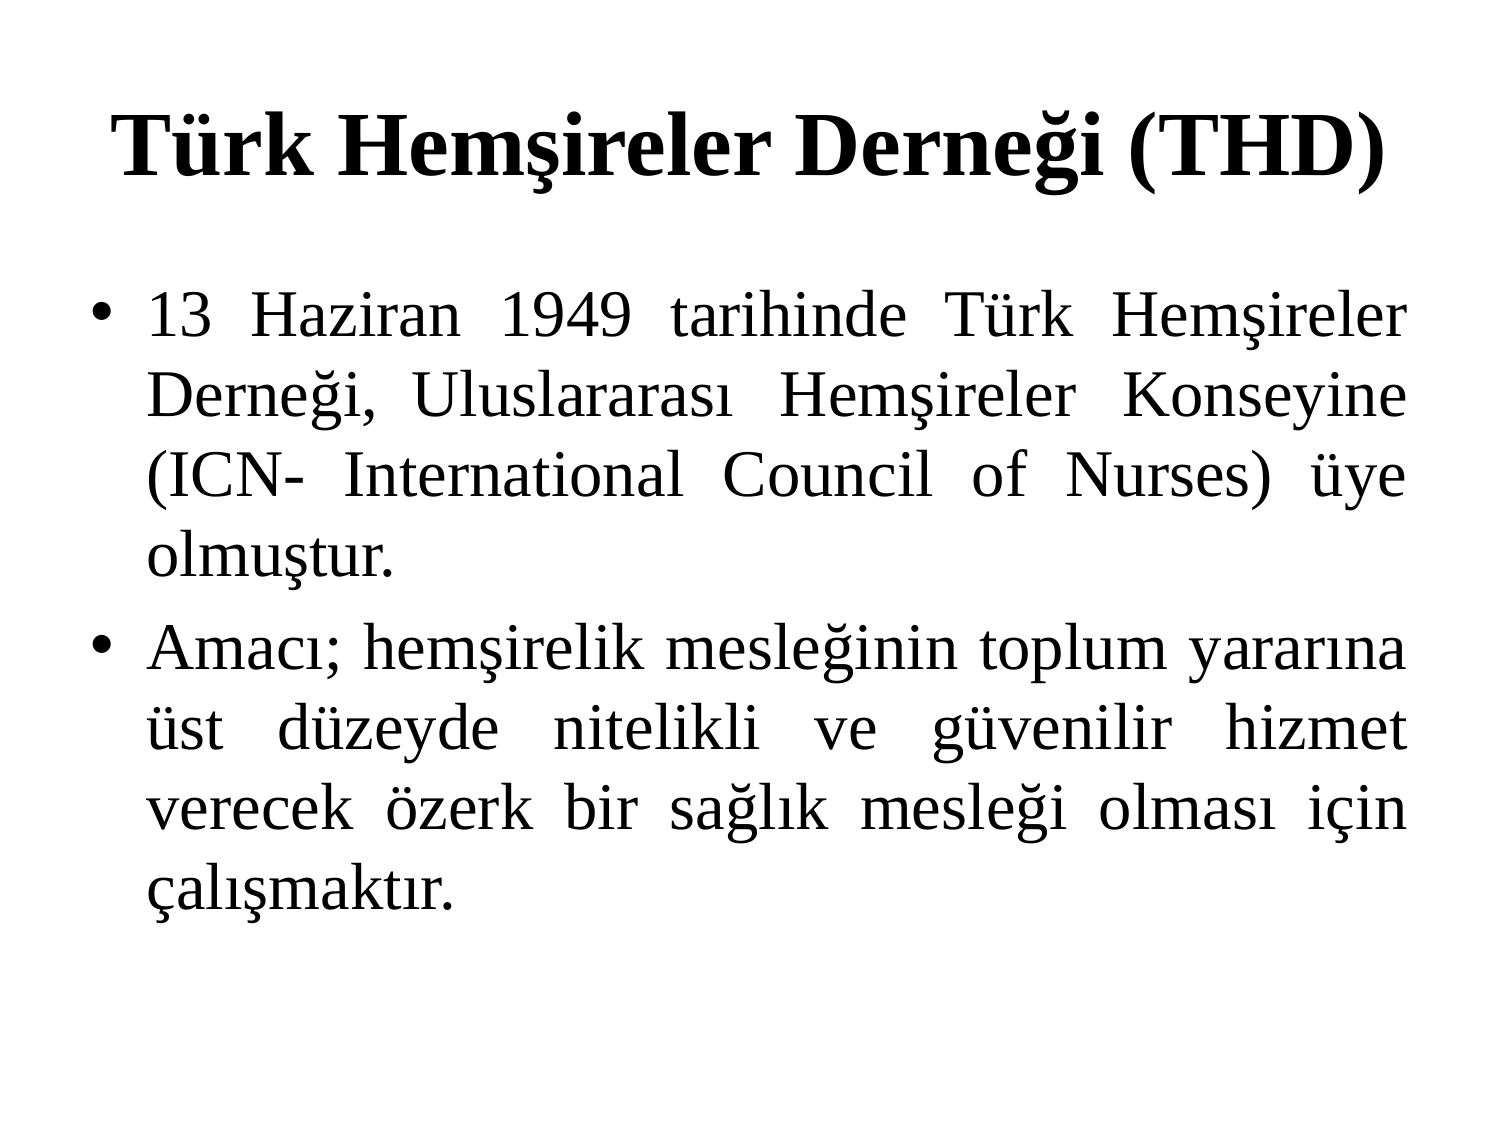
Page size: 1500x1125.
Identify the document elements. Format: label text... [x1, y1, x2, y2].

title Türk Hemşireler Derneği (THD) [75, 45, 1425, 233]
list 13 Haziran 1949 tarihinde Türk Hemşireler Derneği, Uluslararası Hemşireler Konseyine (ICN- International Council of Nurses) üye olmuştur. Amacı; hemşirelik mesleğinin toplum yararına üst düzeyde nitelikli ve güvenilir hizmet verecek özerk bir sağlık mesleği olması için çalışmaktır. [75, 262, 1425, 1005]
